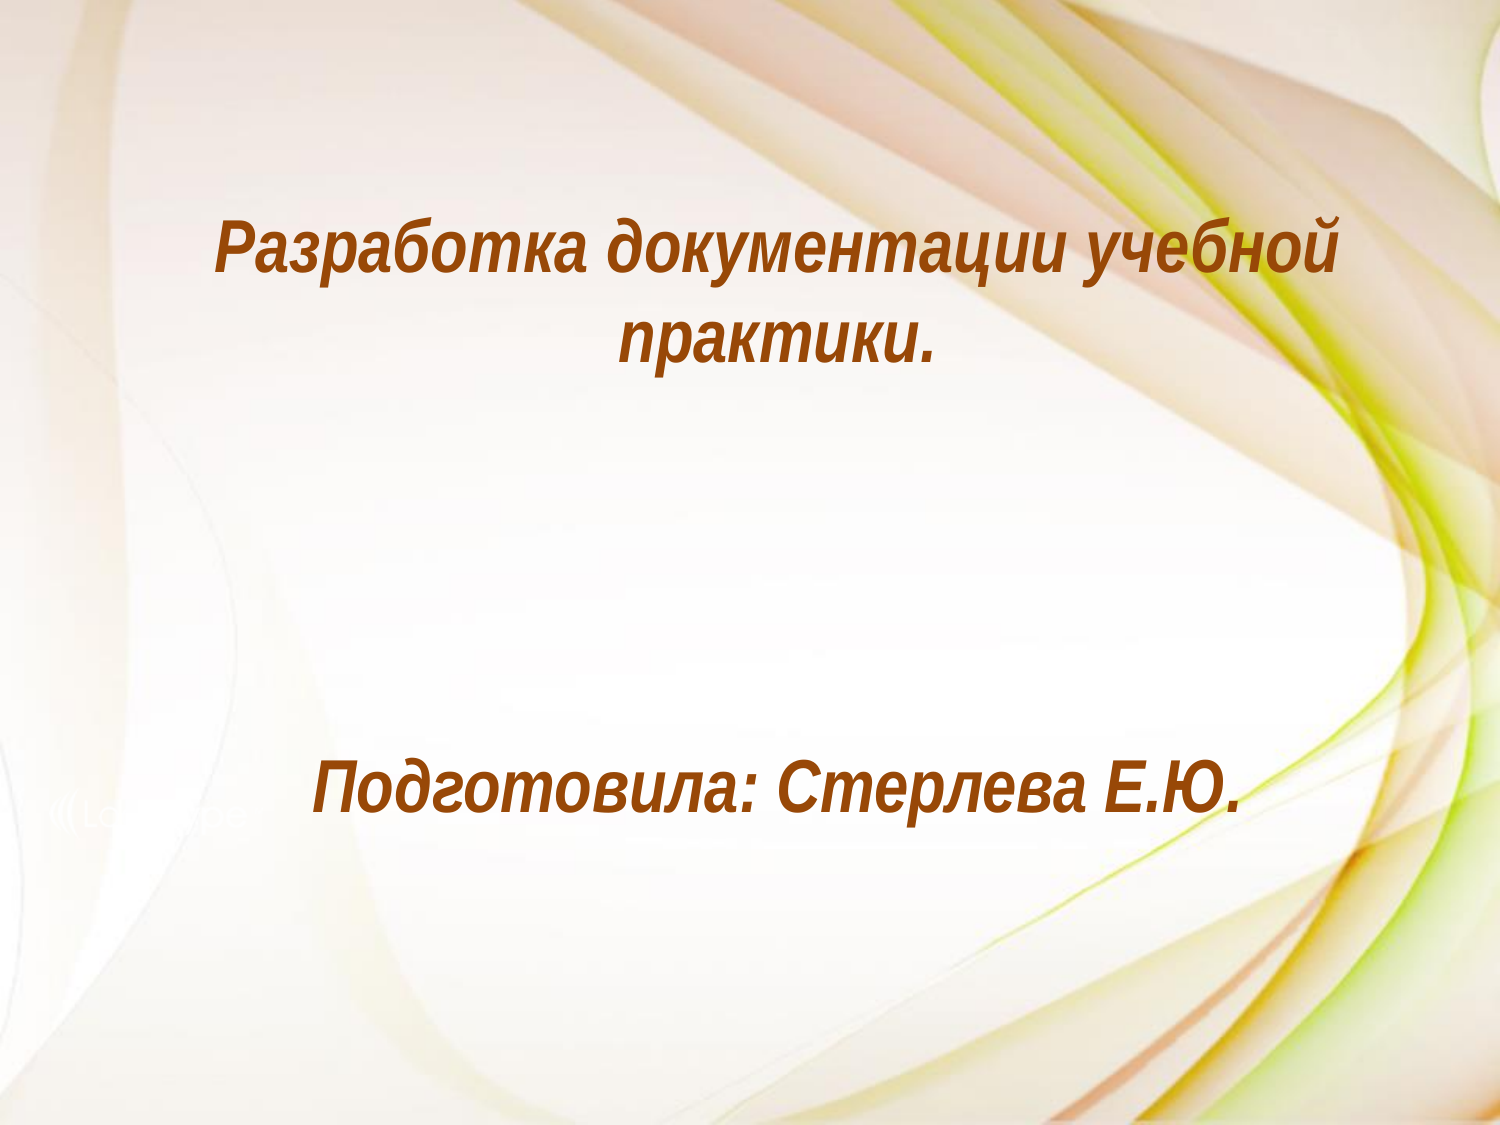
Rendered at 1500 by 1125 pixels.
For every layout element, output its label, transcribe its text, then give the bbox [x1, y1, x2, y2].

picture [0, 0, 1500, 1125]
text_box Разработка документации учебной практики. Подготовила: Стерлева Е.Ю. [140, 189, 1416, 1105]
